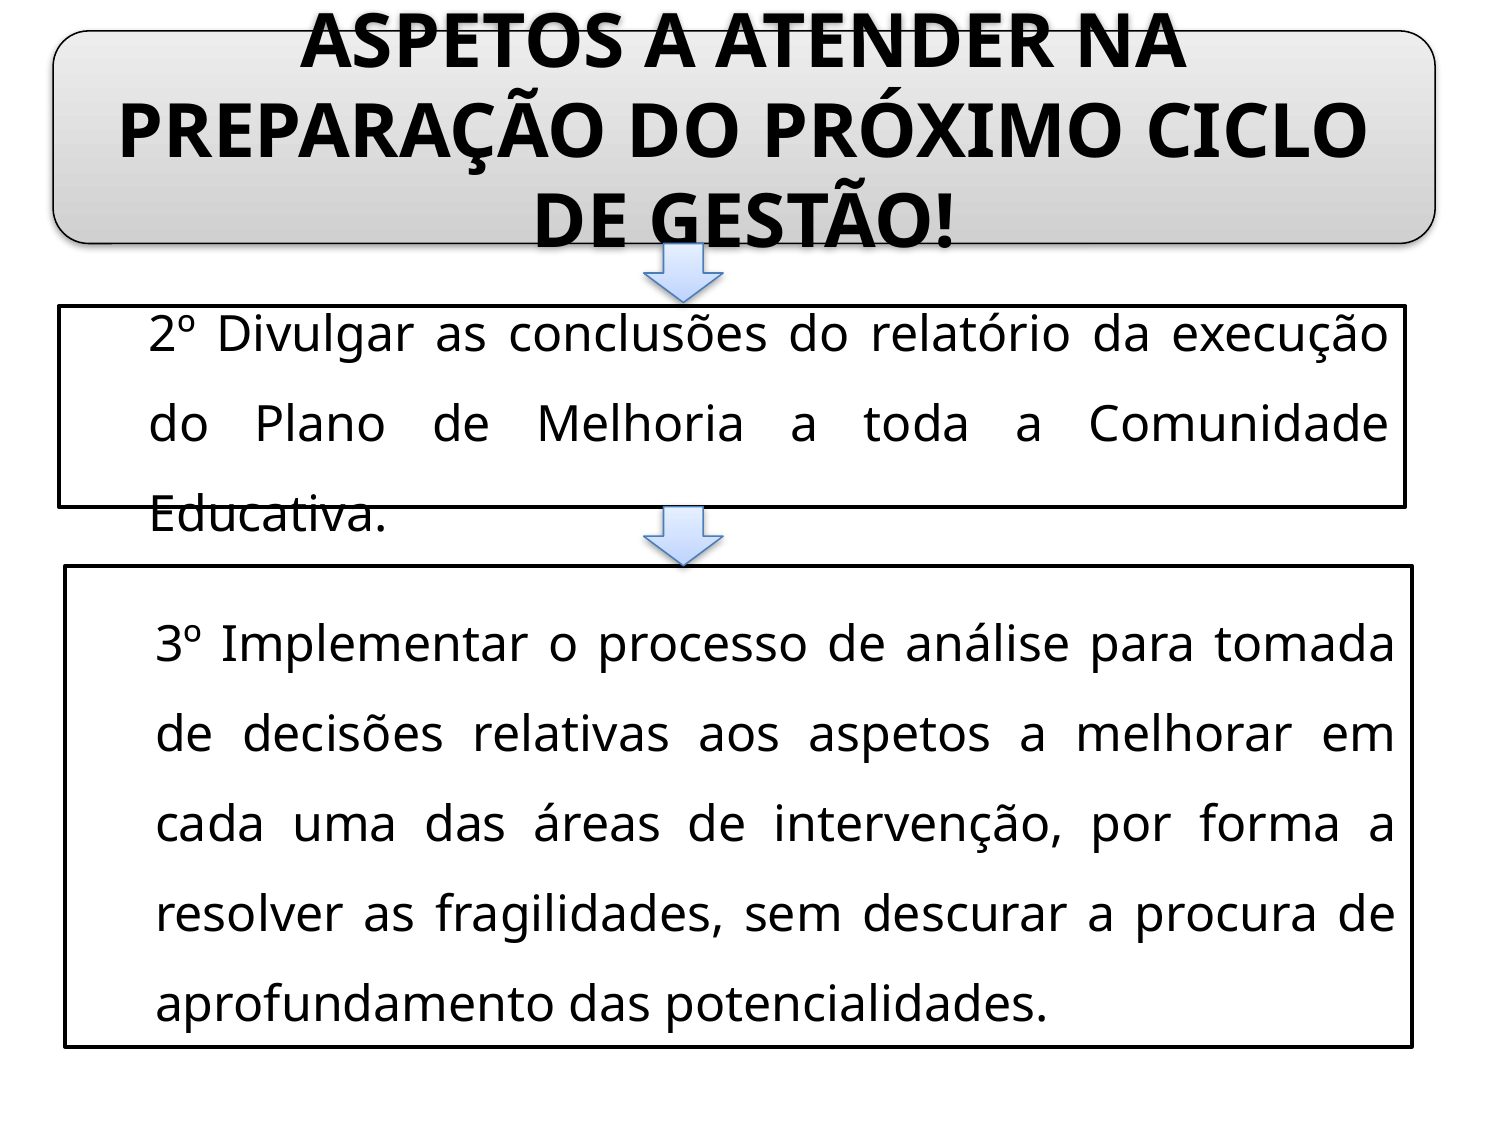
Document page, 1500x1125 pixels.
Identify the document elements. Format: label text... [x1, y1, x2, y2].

text_box 2º Divulgar as conclusões do relatório da execução do Plano de Melhoria a toda a Comunidade Educativa. [57, 304, 1407, 509]
text_box ASPETOS A ATENDER NA PREPARAÇÃO DO PRÓXIMO CICLO DE GESTÃO! [52, 30, 1436, 245]
text_box [642, 505, 724, 567]
text_box 3º Implementar o processo de análise para tomada de decisões relativas aos aspetos a melhorar em cada uma das áreas de intervenção, por forma a resolver as fragilidades, sem descurar a procura de aprofundamento das potencialidades. [63, 564, 1414, 1049]
text_box [642, 242, 724, 304]
